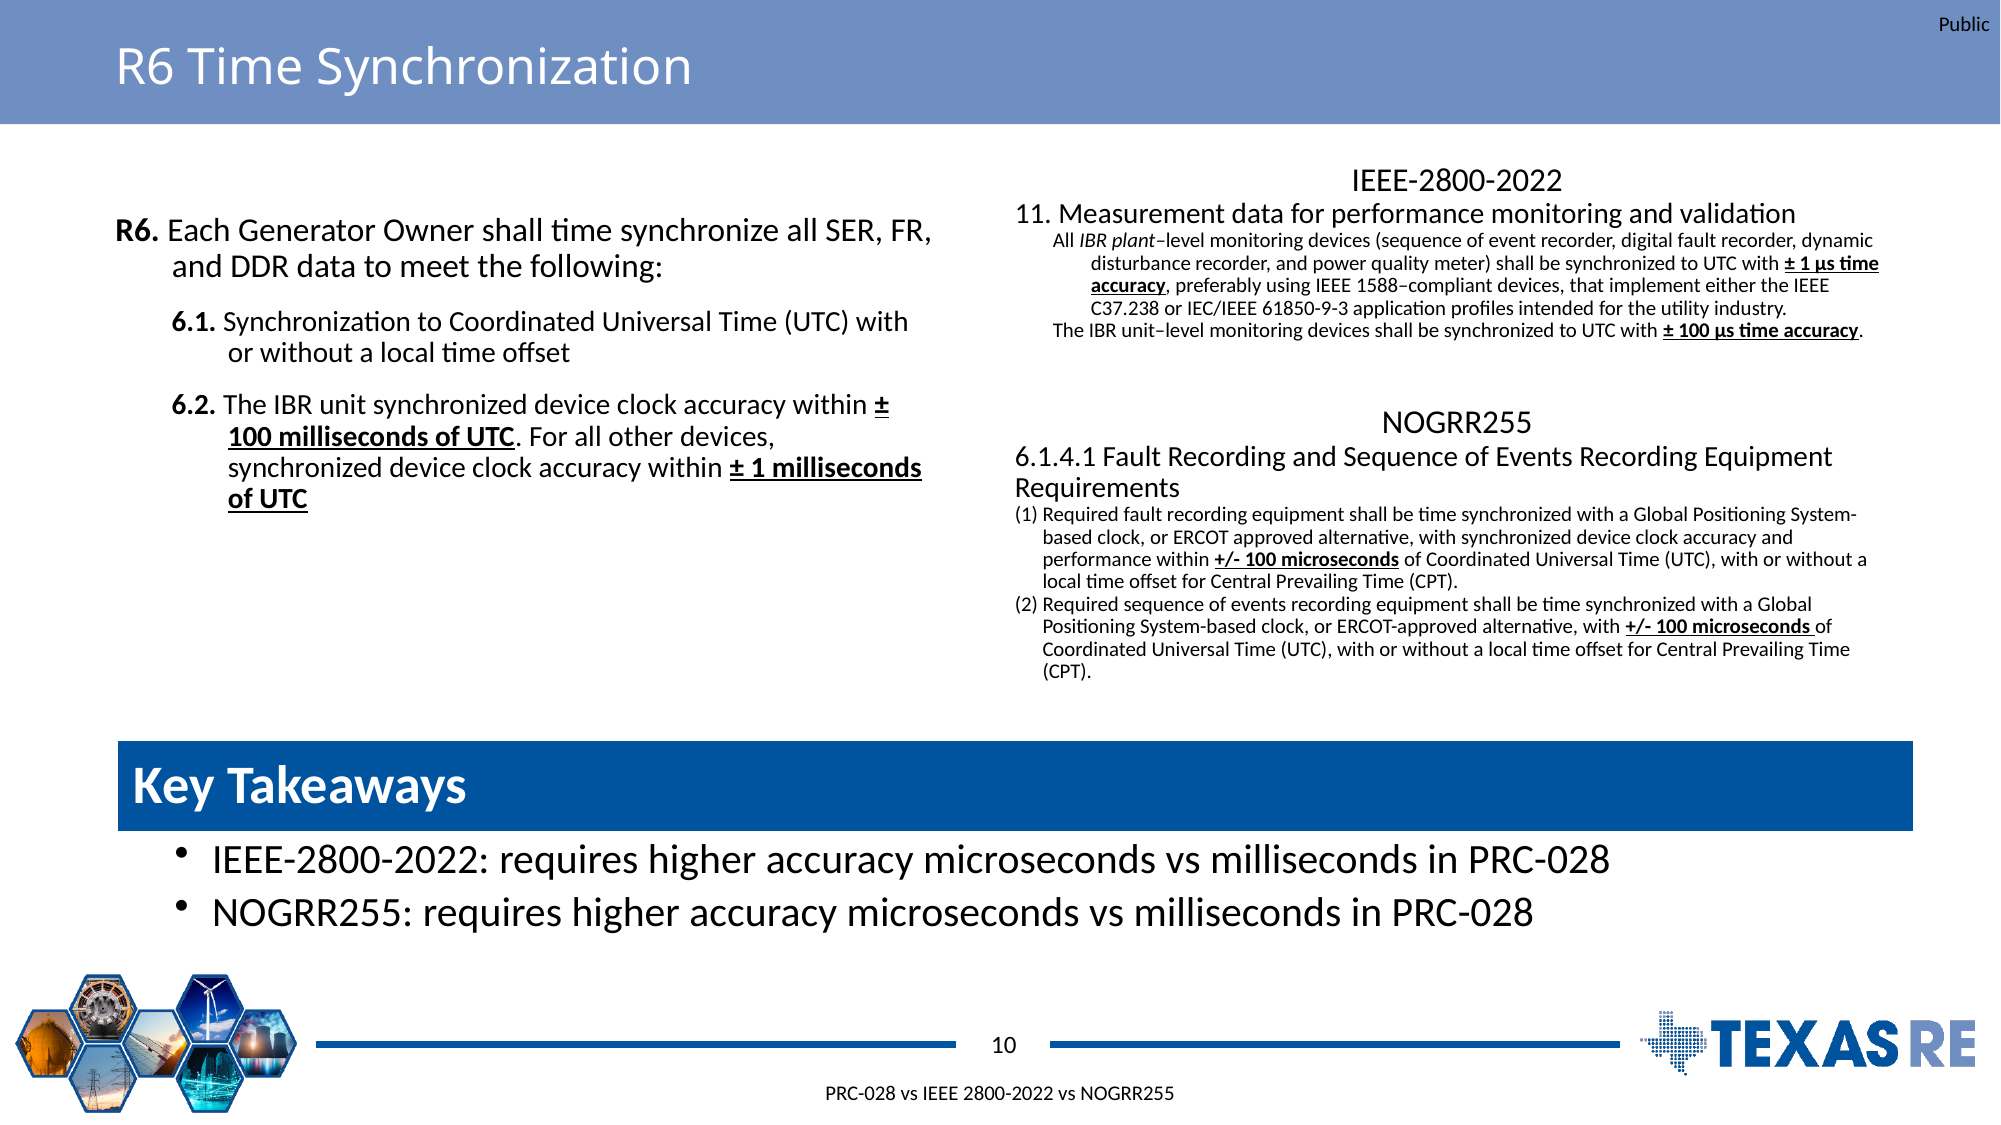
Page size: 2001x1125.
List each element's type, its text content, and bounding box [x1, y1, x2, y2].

list IEEE-2800-2022 11. Measurement data for performance monitoring and validation All IBR plant–level monitoring devices (sequence of event recorder, digital fault recorder, dynamic disturbance recorder, and power quality meter) shall be synchronized to UTC with ± 1 μs time accuracy, preferably using IEEE 1588–compliant devices, that implement either the IEEE C37.238 or IEC/IEEE 61850-9-3 application profiles intended for the utility industry. The IBR unit–level monitoring devices shall be synchronized to UTC with ± 100 μs time accuracy. NOGRR255 6.1.4.1 Fault Recording and Sequence of Events Recording Equipment Requirements (1) Required fault recording equipment shall be time synchronized with a Global Positioning System-based clock, or ERCOT approved alternative, with synchronized device clock accuracy and performance within +/- 100 microseconds of Coordinated Universal Time (UTC), with or without a local time offset for Central Prevailing Time (CPT). (2) Required sequence of events recording equipment shall be time synchronized with a Global Positioning System-based clock, or ERCOT-approved alternative, with +/- 100 microseconds of Coordinated Universal Time (UTC), with or without a local time offset for Central Prevailing Time (CPT). [999, 155, 1915, 715]
list R6. Each Generator Owner shall time synchronize all SER, FR, and DDR data to meet the following: 6.1. Synchronization to Coordinated Universal Time (UTC) with or without a local time offset 6.2. The IBR unit synchronized device clock accuracy within ± 100 milliseconds of UTC. For all other devices, synchronized device clock accuracy within ± 1 milliseconds of UTC [100, 205, 951, 550]
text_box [117, 736, 1915, 951]
footer PRC-028 vs IEEE 2800-2022 vs NOGRR255 [662, 1071, 1338, 1113]
slide_number 10 [955, 1017, 1053, 1070]
picture [1640, 1011, 1975, 1078]
picture [15, 974, 297, 1113]
title R6 Time Synchronization [100, 11, 1751, 125]
